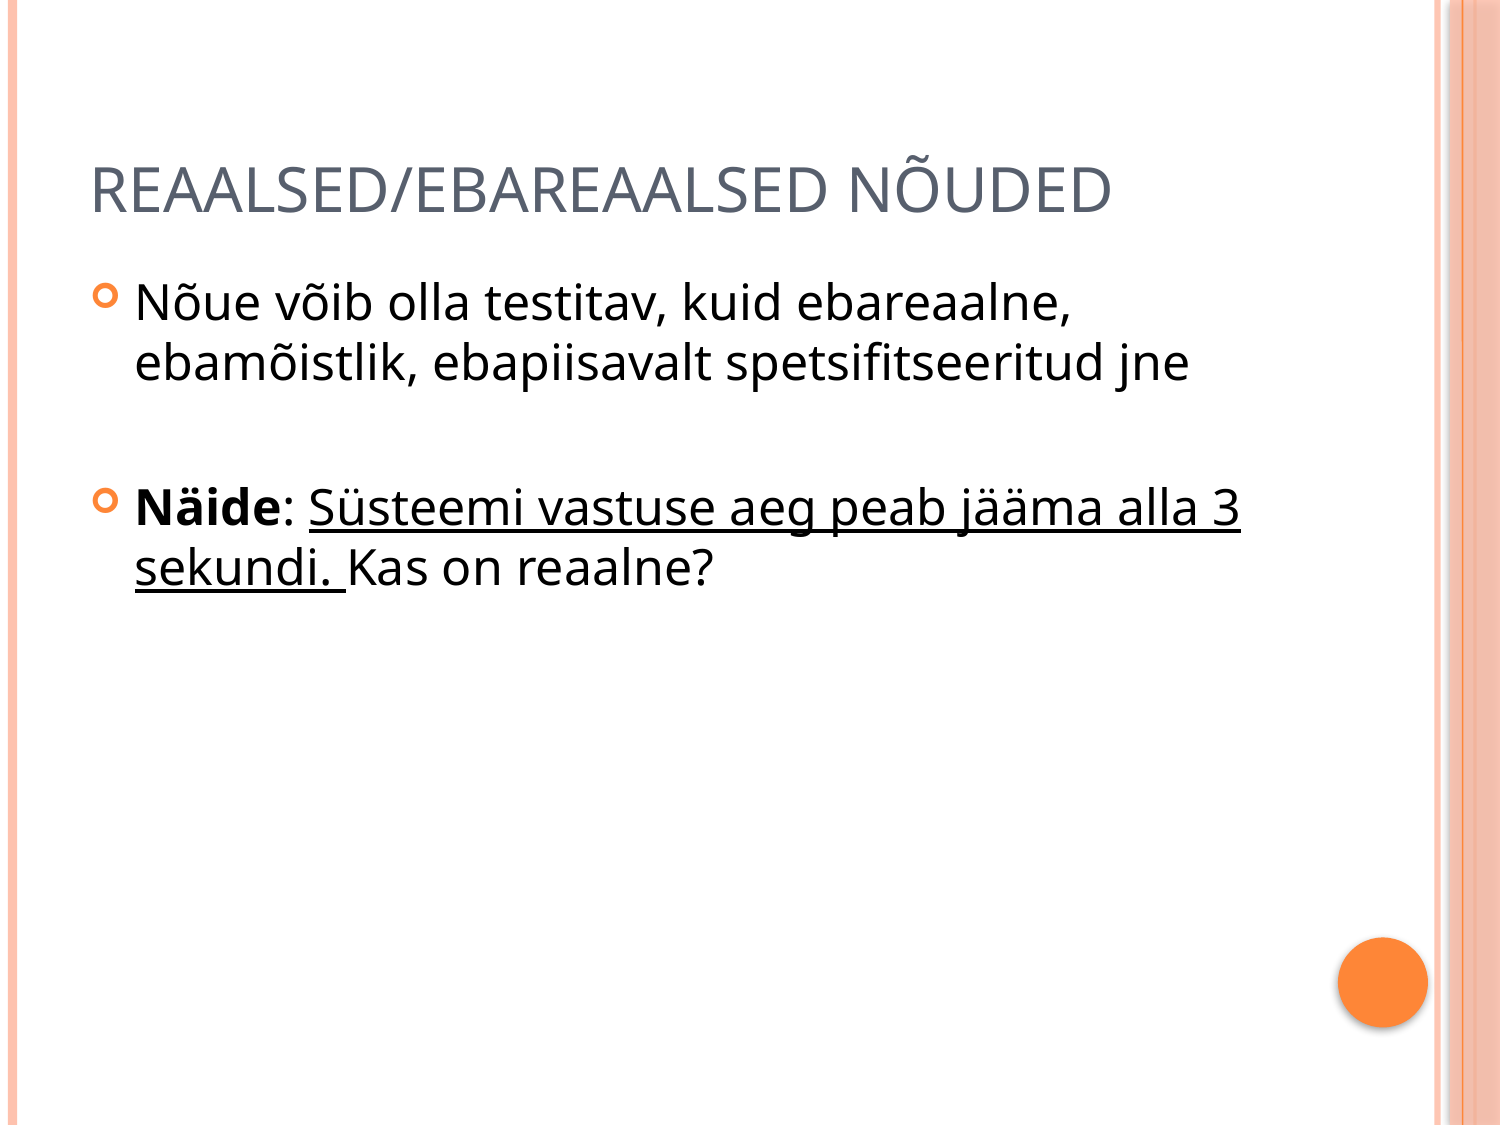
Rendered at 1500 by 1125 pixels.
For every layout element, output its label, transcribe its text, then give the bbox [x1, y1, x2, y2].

list Nõue võib olla testitav, kuid ebareaalne, ebamõistlik, ebapiisavalt spetsifitseeritud jne Näide: Süsteemi vastuse aeg peab jääma alla 3 sekundi. Kas on reaalne? [75, 262, 1300, 1062]
title Reaalsed/Ebareaalsed nõuded [75, 45, 1300, 233]
